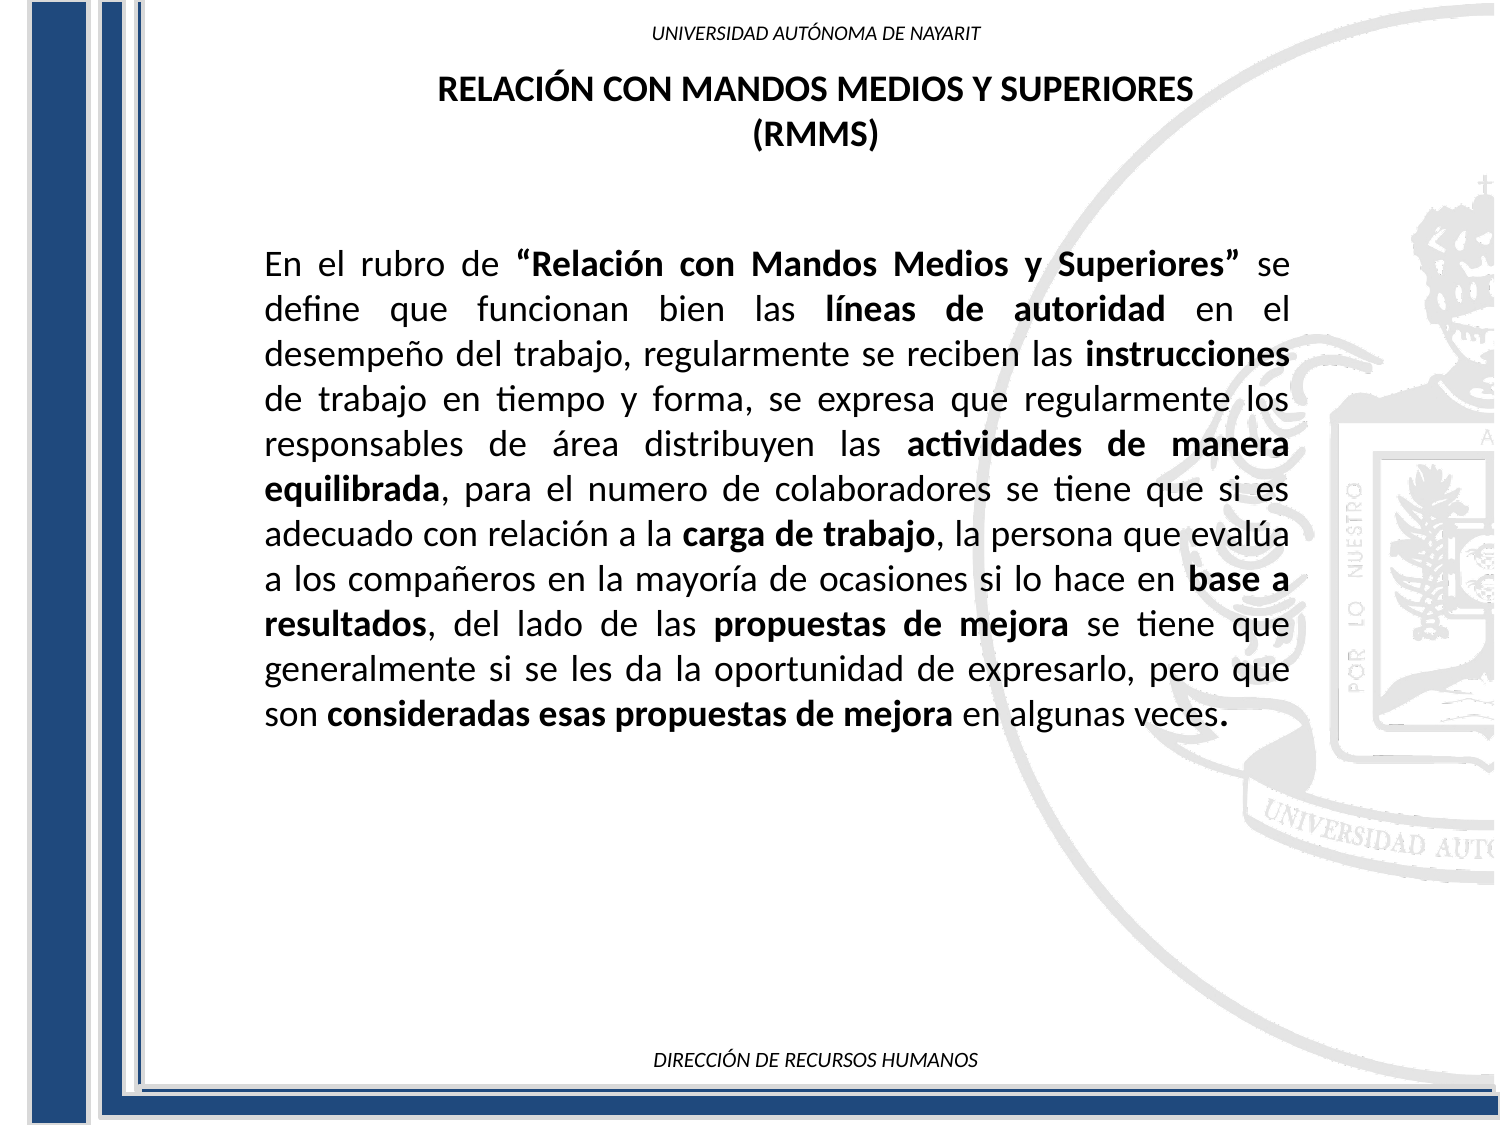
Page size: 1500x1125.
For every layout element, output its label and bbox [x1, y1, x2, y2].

text_box [29, 0, 1500, 1125]
